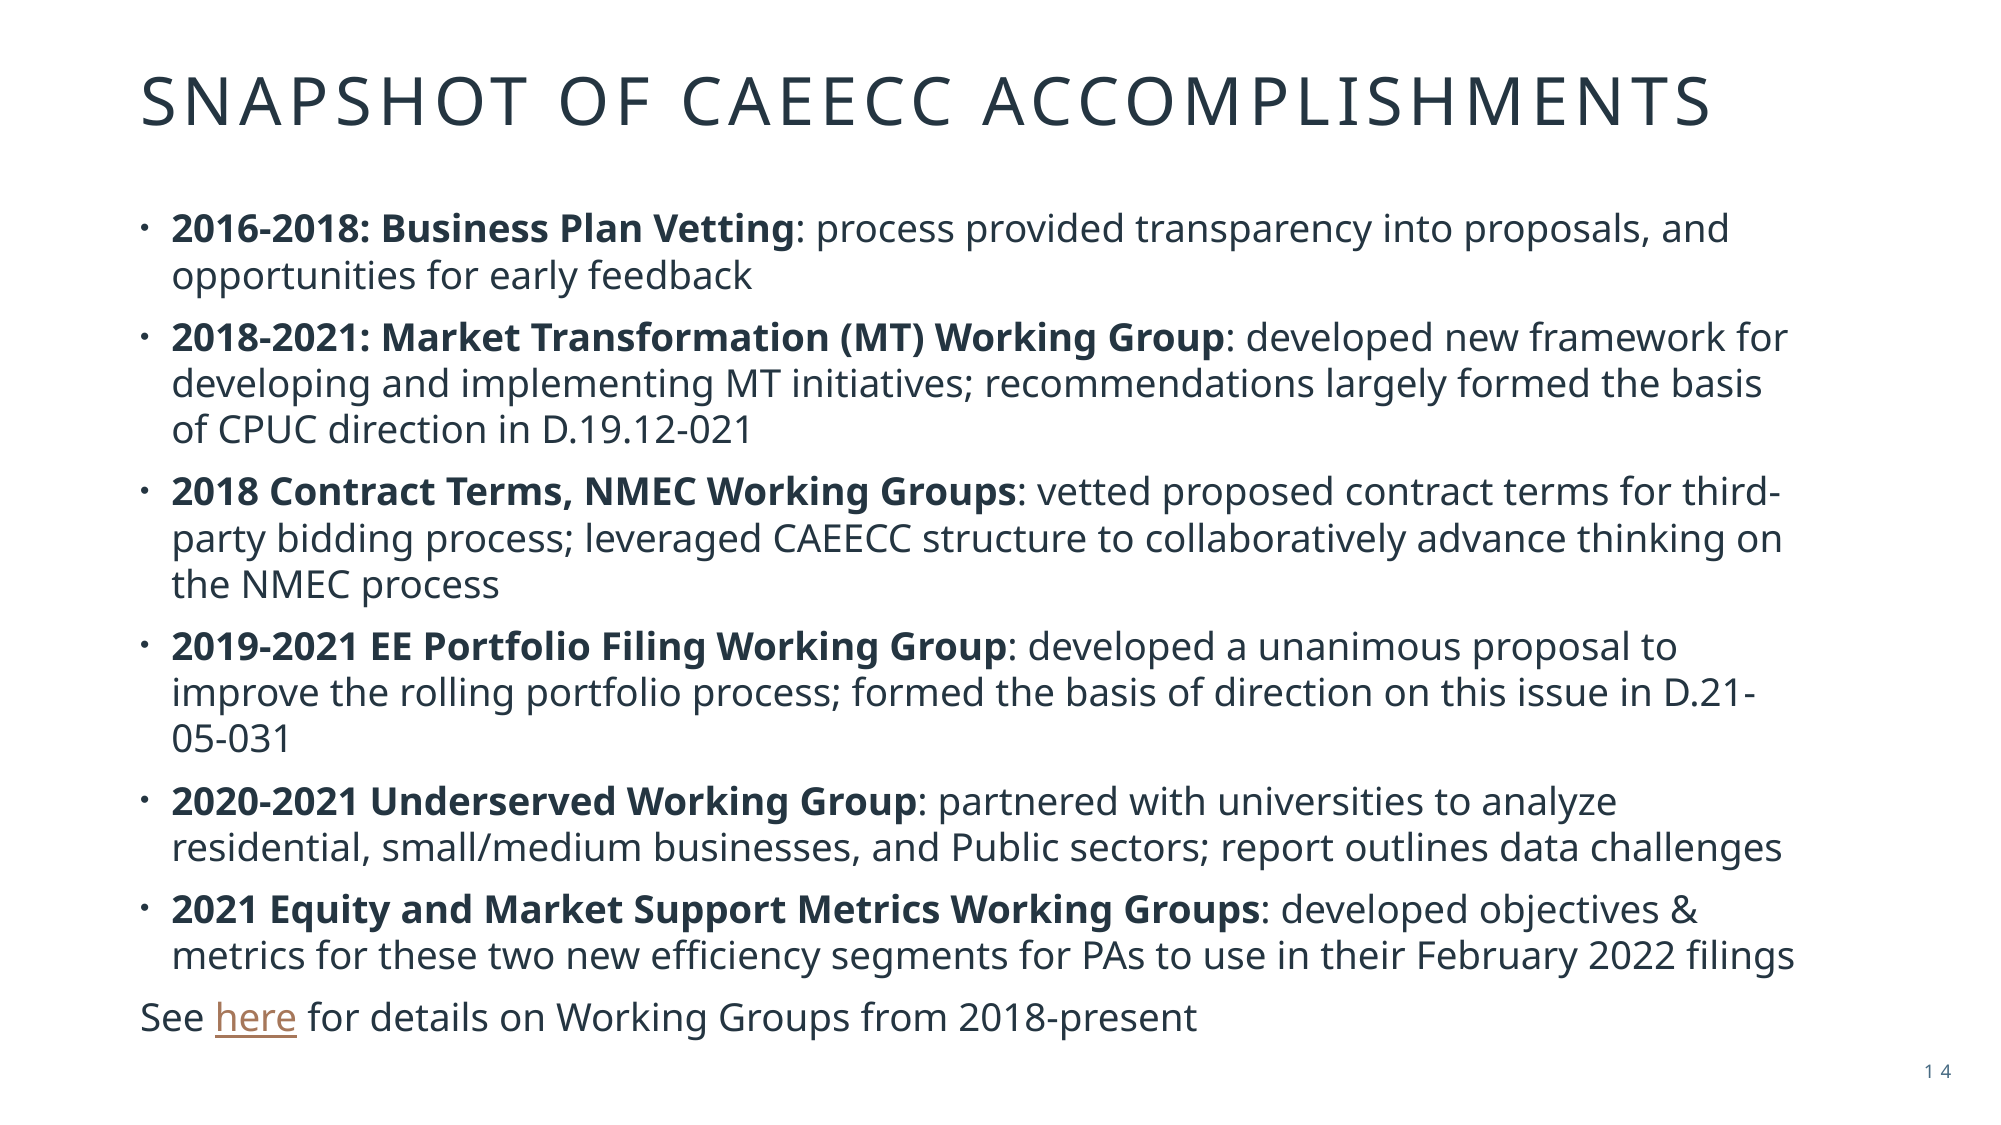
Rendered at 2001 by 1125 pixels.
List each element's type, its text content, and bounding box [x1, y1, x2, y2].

slide_number 14 [1823, 1042, 1967, 1103]
title Snapshot of CAEECC Accomplishments [125, 22, 1824, 147]
list 2016-2018: Business Plan Vetting: process provided transparency into proposals, and opportunities for early feedback 2018-2021: Market Transformation (MT) Working Group: developed new framework for developing and implementing MT initiatives; recommendations largely formed the basis of CPUC direction in D.19.12-021 2018 Contract Terms, NMEC Working Groups: vetted proposed contract terms for third-party bidding process; leveraged CAEECC structure to collaboratively advance thinking on the NMEC process 2019-2021 EE Portfolio Filing Working Group: developed a unanimous proposal to improve the rolling portfolio process; formed the basis of direction on this issue in D.21-05-031 2020-2021 Underserved Working Group: partnered with universities to analyze residential, small/medium businesses, and Public sectors; report outlines data challenges 2021 Equity and Market Support Metrics Working Groups: developed objectives & metrics for these two new efficiency segments for PAs to use in their February 2022 filings See here for details on Working Groups from 2018-present [125, 196, 1824, 1103]
